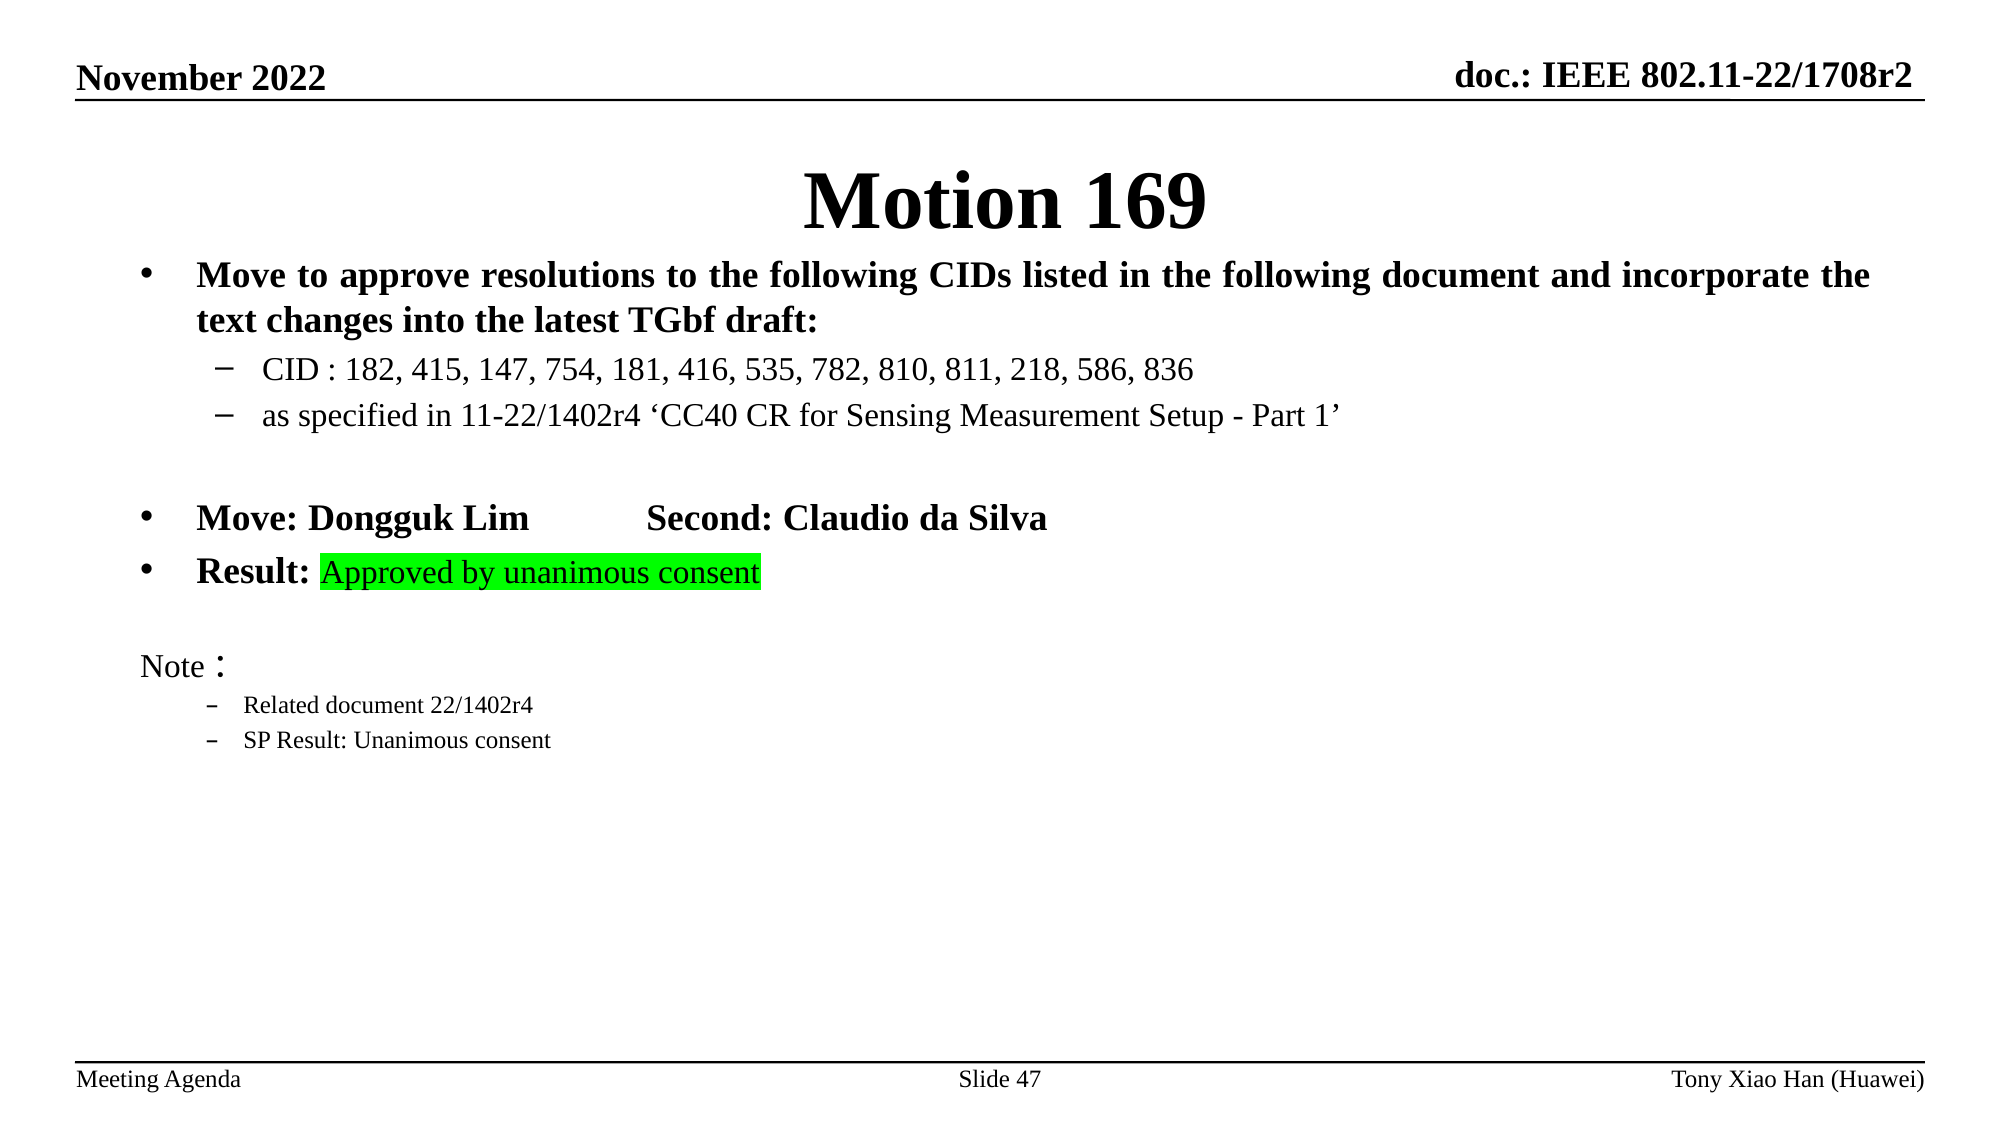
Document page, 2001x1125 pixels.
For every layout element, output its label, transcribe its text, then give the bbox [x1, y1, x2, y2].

text_box Move to approve resolutions to the following CIDs listed in the following document and incorporate the text changes into the latest TGbf draft: CID : 182, 415, 147, 754, 181, 416, 535, 782, 810, 811, 218, 586, 836 as specified in 11-22/1402r4 ‘CC40 CR for Sensing Measurement Setup - Part 1’ Move: Dongguk Lim Second: Claudio da Silva Result: Approved by unanimous consent Note： Related document 22/1402r4 SP Result: Unanimous consent [125, 212, 1888, 963]
text_box Motion 169 [368, 137, 1644, 212]
